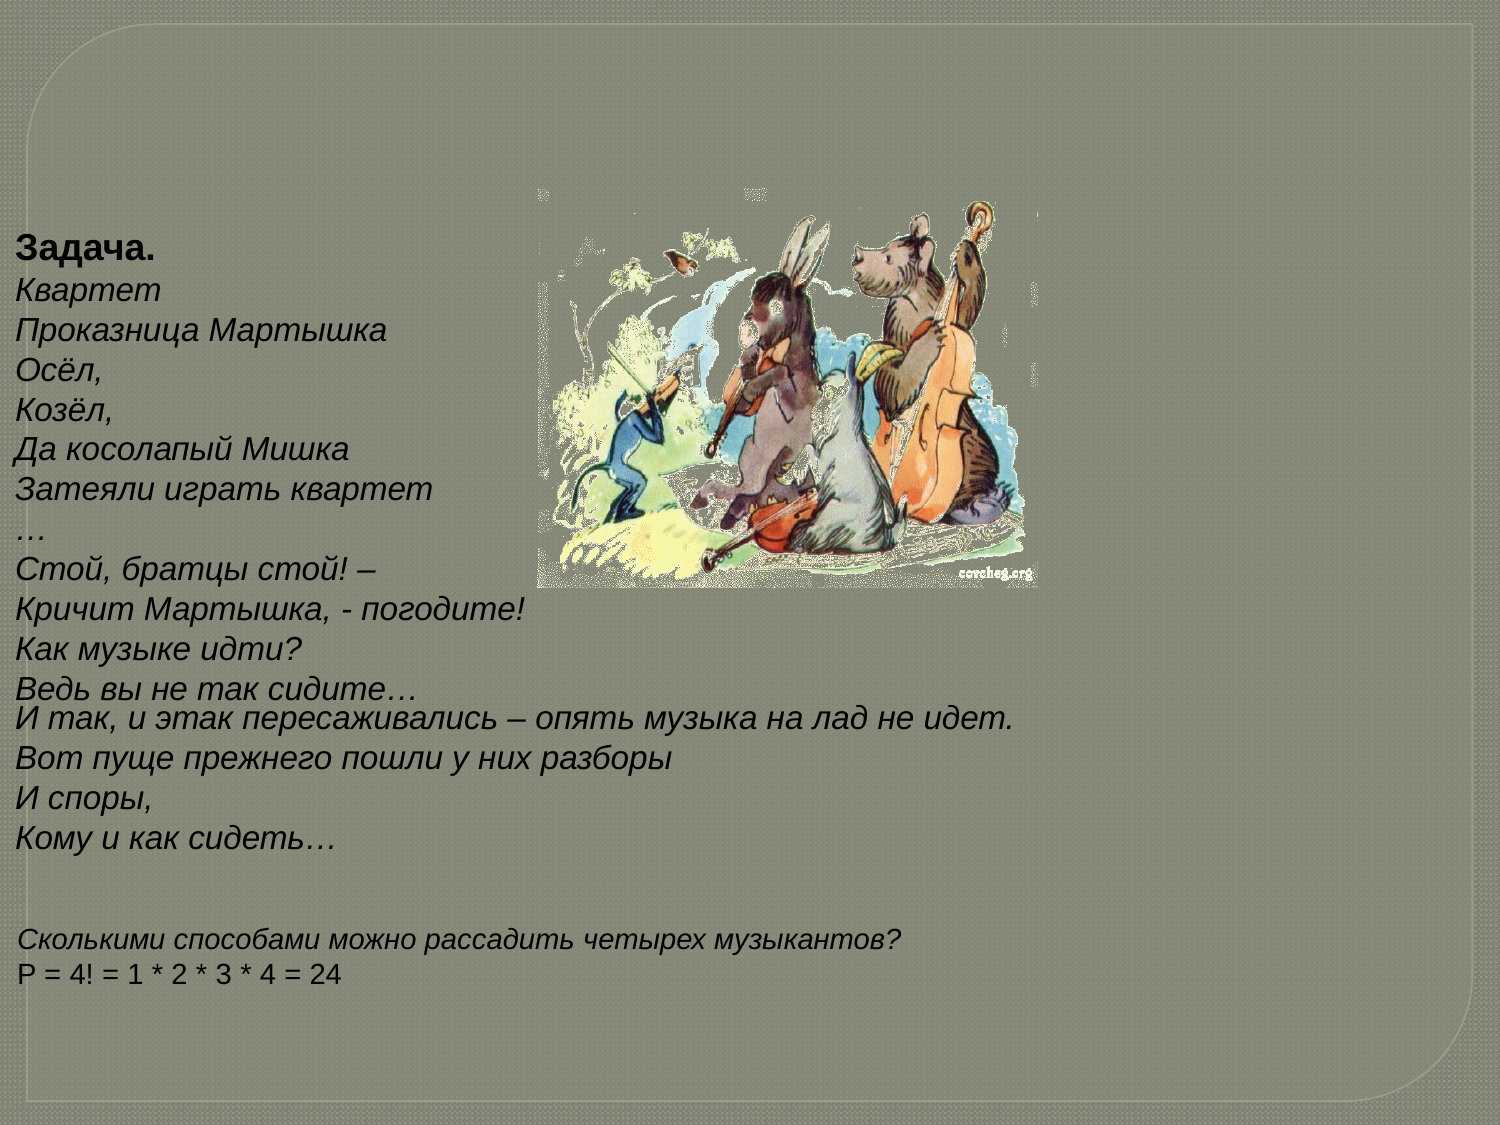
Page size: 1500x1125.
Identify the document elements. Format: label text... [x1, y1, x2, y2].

picture [537, 187, 1038, 588]
text_box [287, 0, 1100, 106]
text_box Задача. Квартет Проказница Мартышка Осёл, Козёл, Да косолапый Мишка Затеяли играть квартет … Стой, братцы стой! – Кричит Мартышка, - погодите! Как музыке идти? Ведь вы не так сидите… [0, 215, 1313, 688]
text_box И так, и этак пересаживались – опять музыка на лад не идет. Вот пуще прежнего пошли у них разборы И споры, Кому и как сидеть… [0, 688, 1500, 864]
text_box Сколькими способами можно рассадить четырех музыкантов? P = 4! = 1 * 2 * 3 * 4 = 24 [2, 912, 918, 998]
